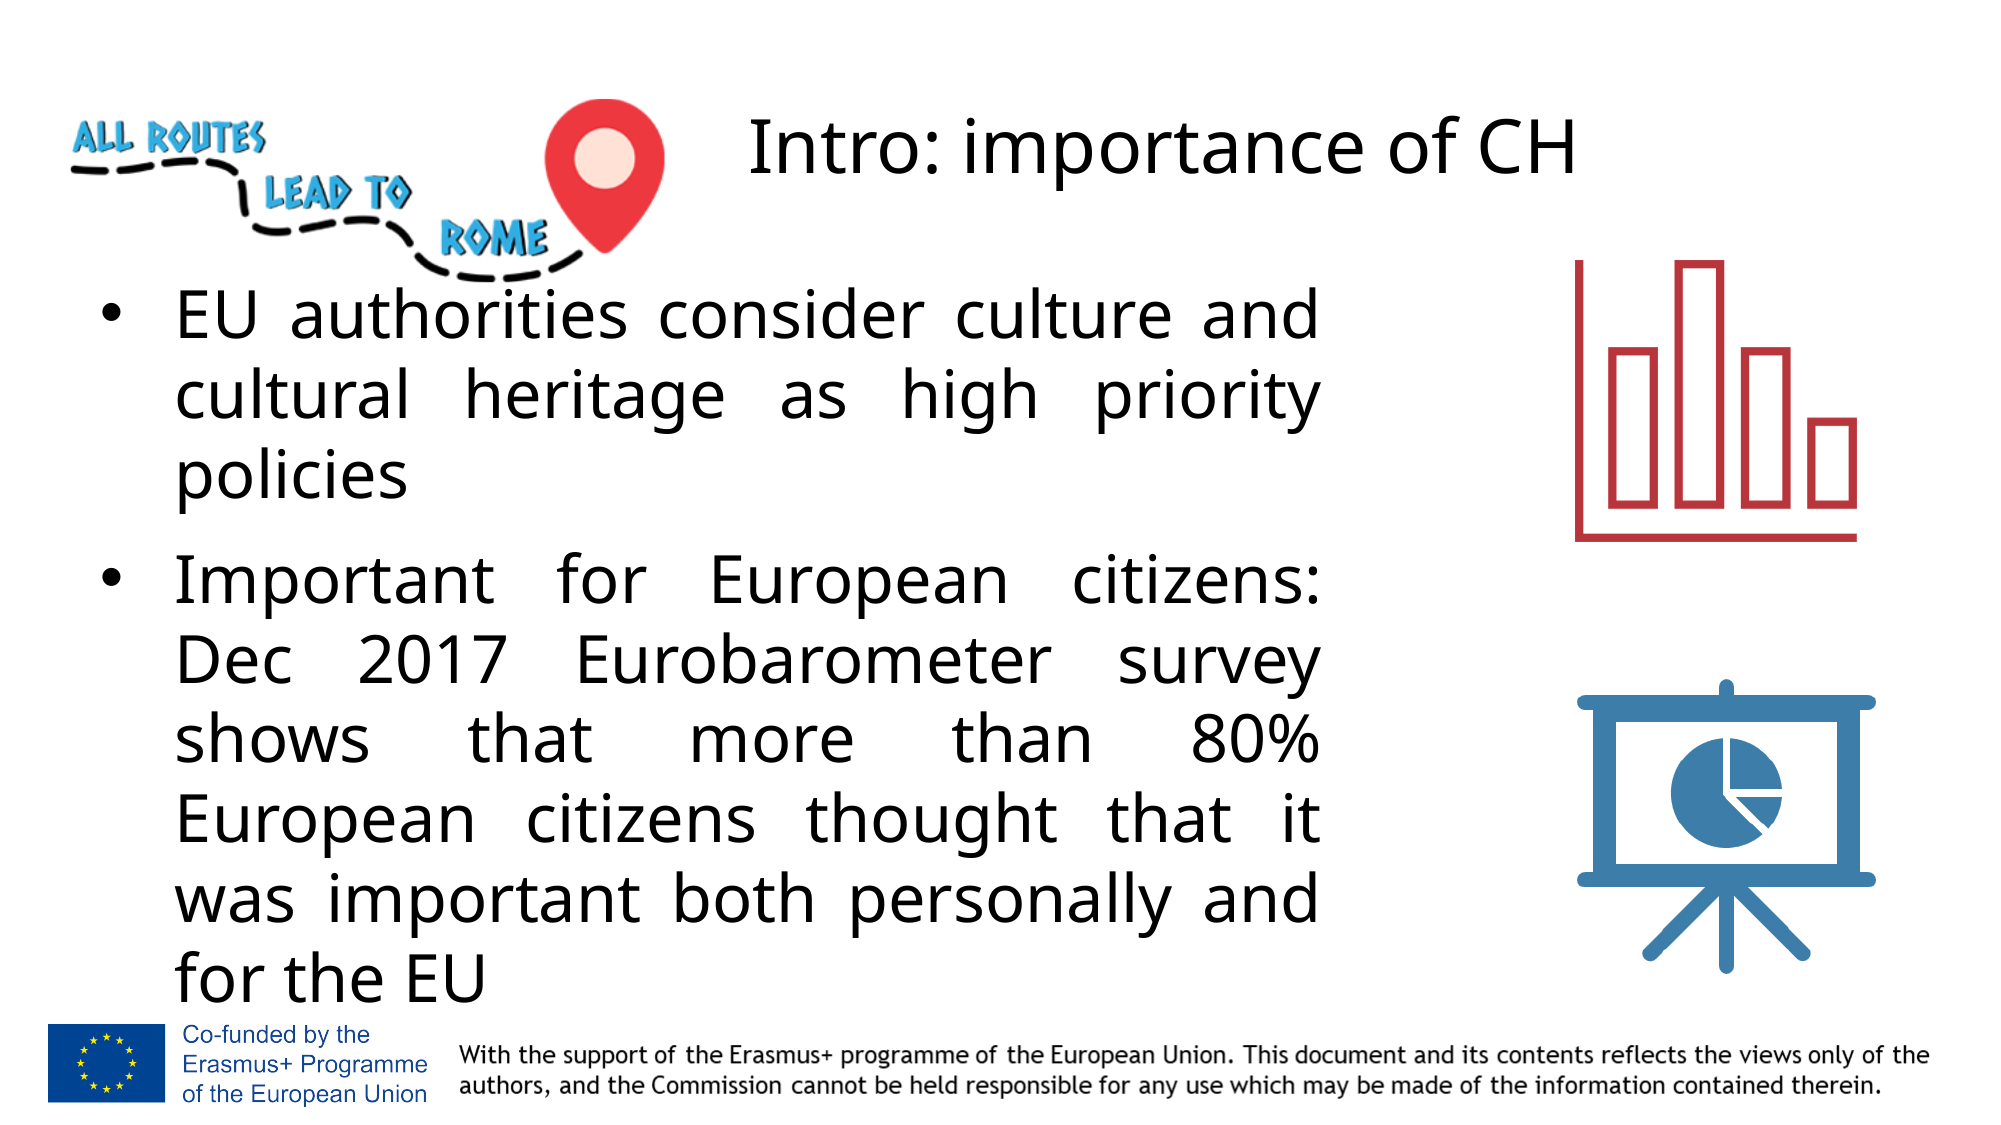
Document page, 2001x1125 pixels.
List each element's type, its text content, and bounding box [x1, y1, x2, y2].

picture [48, 1024, 427, 1107]
text_box Intro: importance of CH [733, 91, 1596, 196]
picture [48, 91, 689, 292]
picture [1517, 202, 1915, 600]
picture [443, 1031, 1952, 1115]
picture [1537, 635, 1915, 1013]
text_box EU authorities consider culture and cultural heritage as high priority policies Important for European citizens: Dec 2017 Eurobarometer survey shows that more than 80% European citizens thought that it was important both personally and for the EU [85, 264, 1338, 1116]
